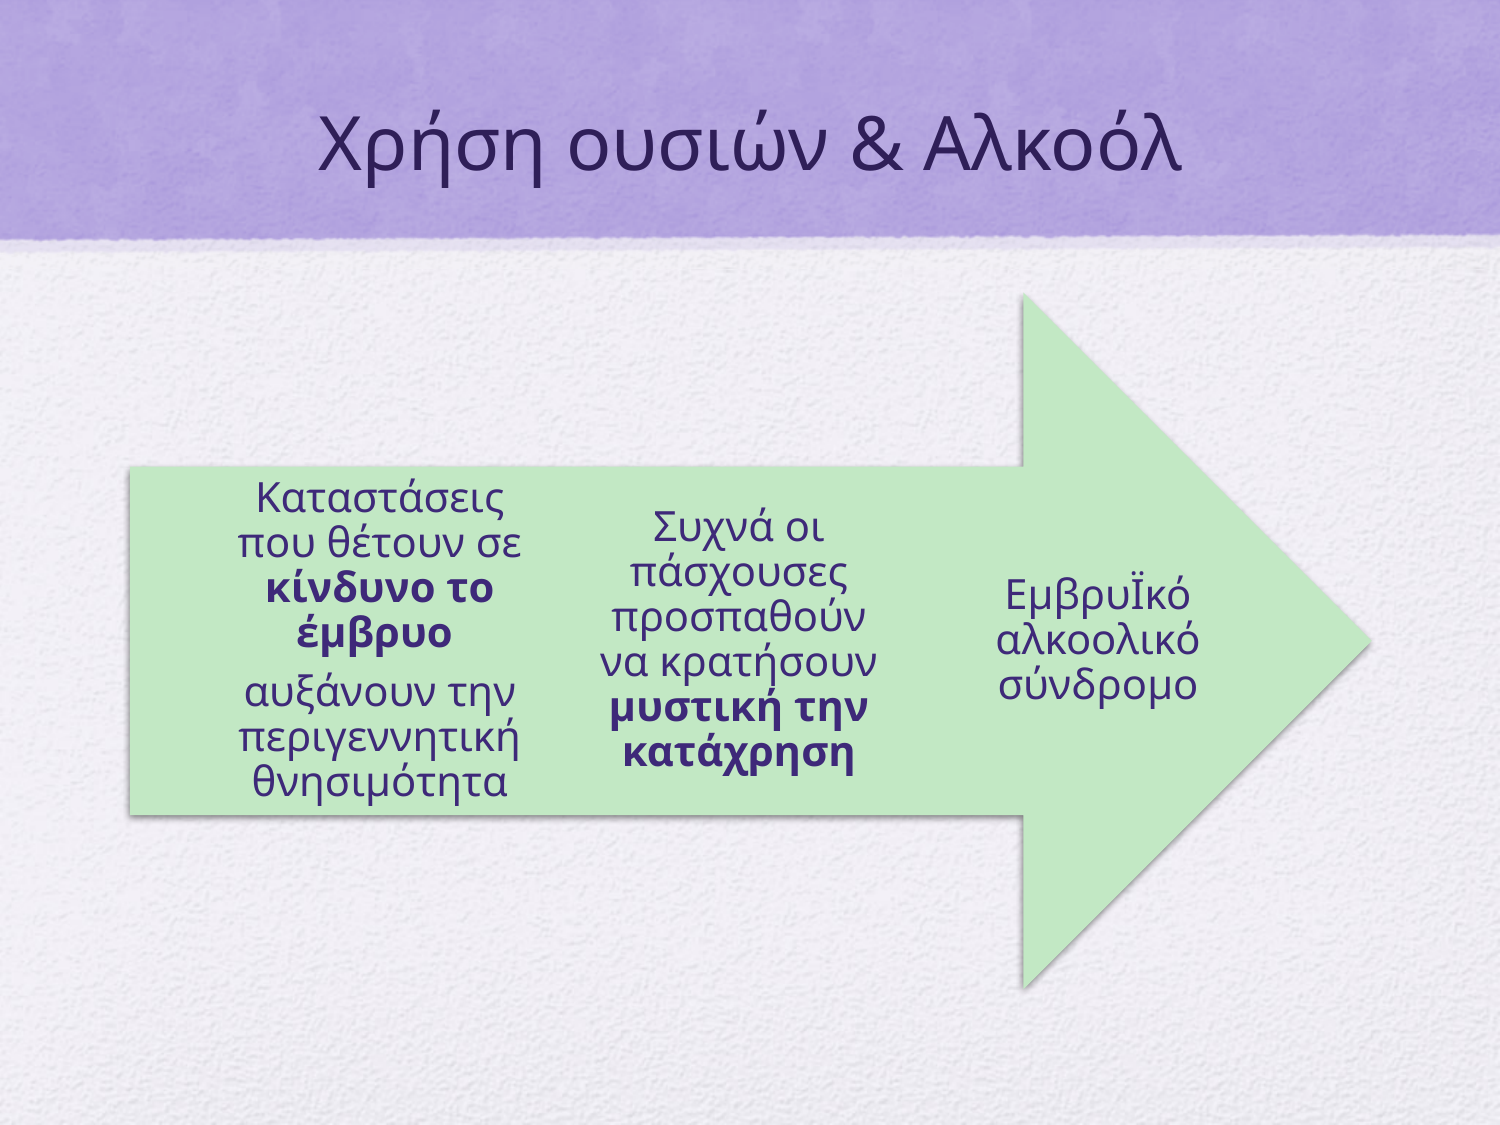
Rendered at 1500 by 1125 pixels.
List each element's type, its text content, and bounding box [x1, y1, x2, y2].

picture [0, 225, 1500, 1125]
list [127, 286, 1375, 996]
title Χρήση ουσιών & Αλκοόλ [129, 6, 1372, 239]
